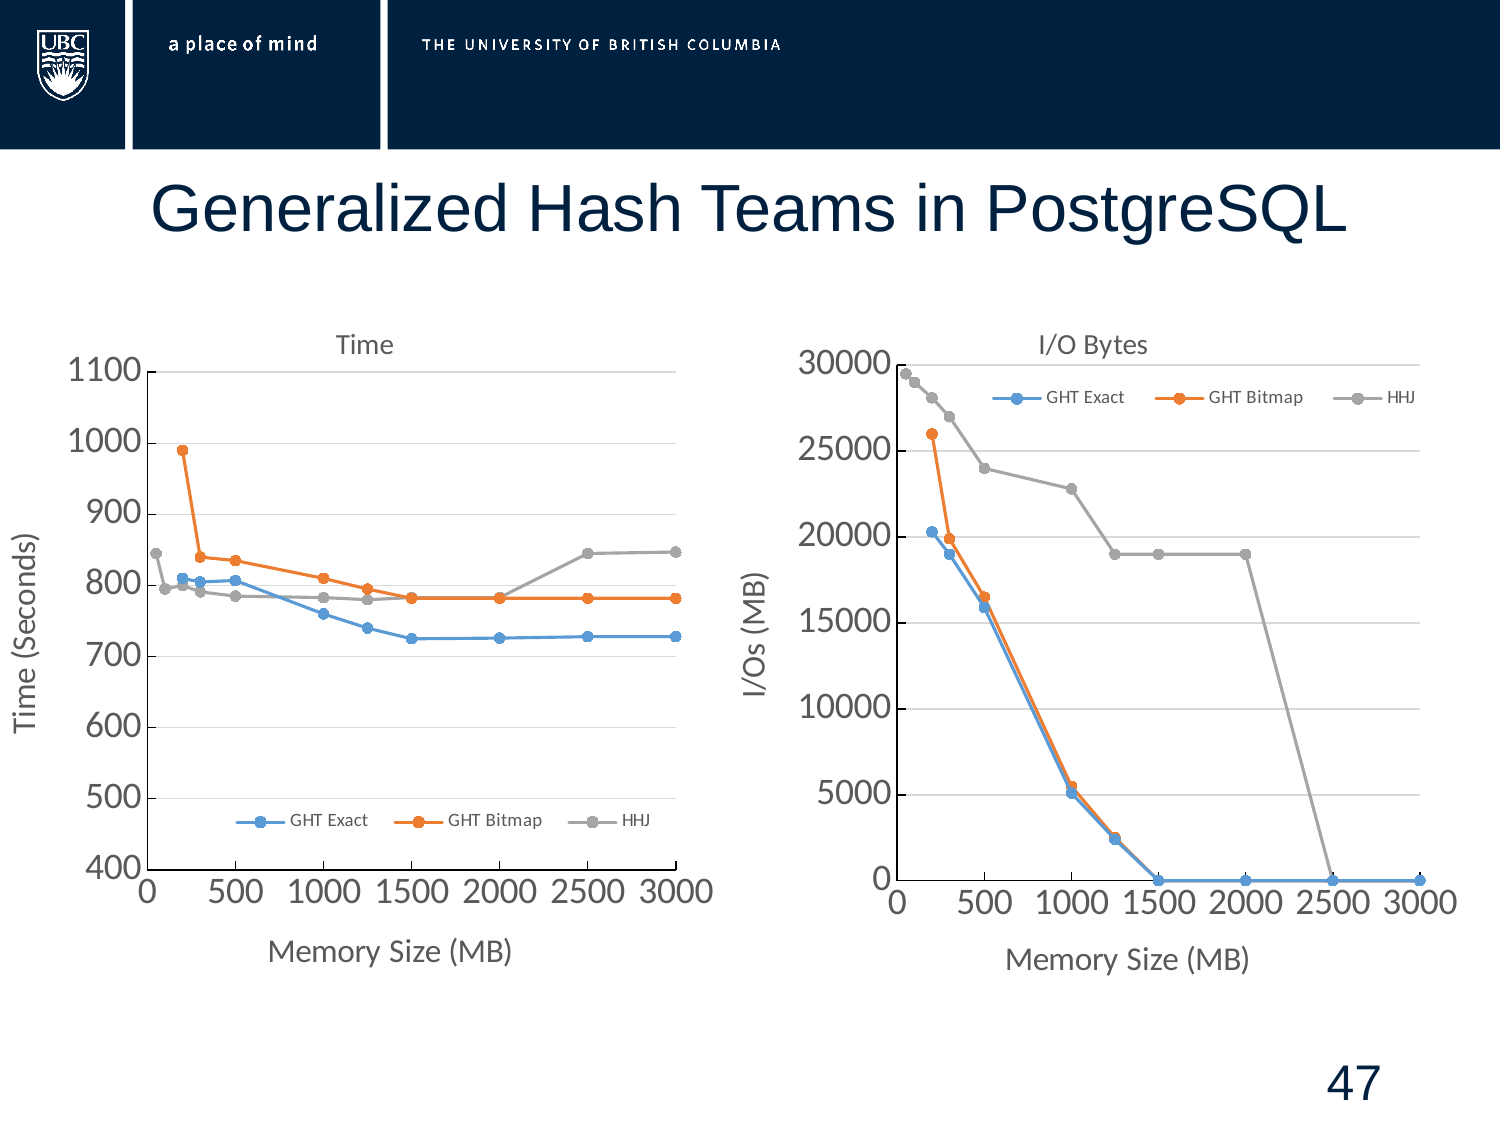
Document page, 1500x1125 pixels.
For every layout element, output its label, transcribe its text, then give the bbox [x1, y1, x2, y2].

title Generalized Hash Teams in PostgreSQL [103, 157, 1397, 300]
slide_number 47 [1059, 1042, 1397, 1103]
picture [37, 30, 89, 101]
picture [422, 39, 780, 50]
chart [0, 302, 1472, 989]
picture [169, 35, 316, 54]
